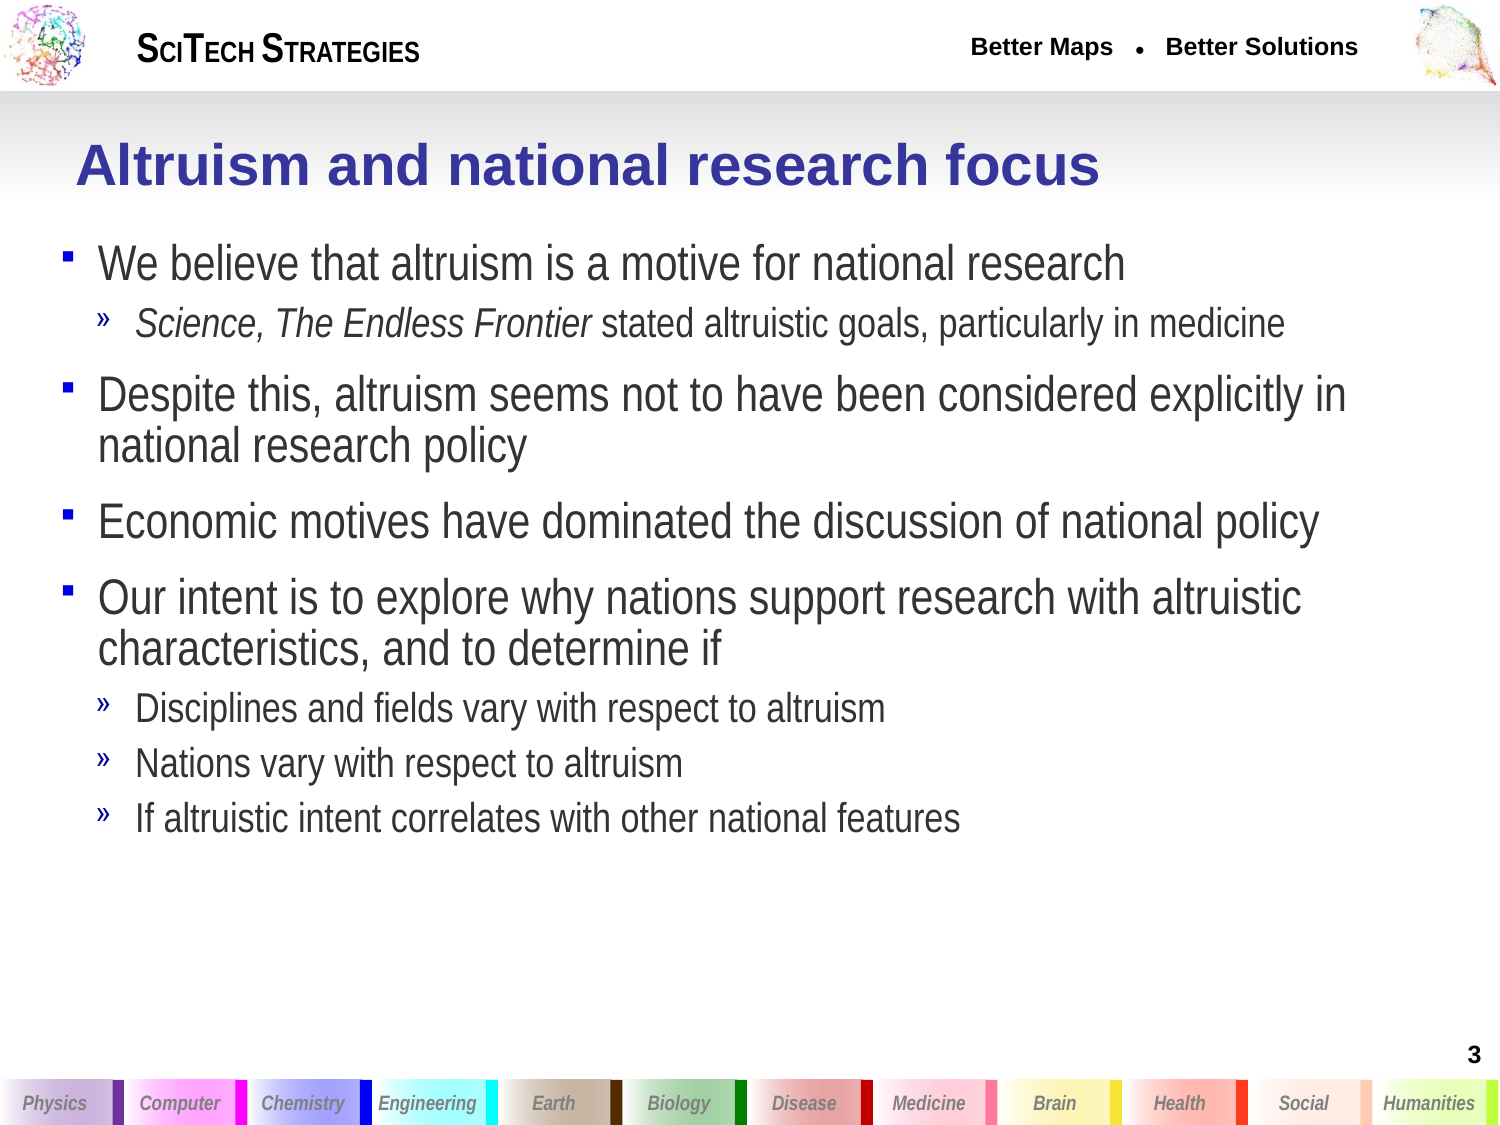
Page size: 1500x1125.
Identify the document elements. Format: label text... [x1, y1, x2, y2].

picture [3, 3, 86, 86]
title Altruism and national research focus [74, 133, 1426, 199]
list We believe that altruism is a motive for national research Science, The Endless Frontier stated altruistic goals, particularly in medicine Despite this, altruism seems not to have been considered explicitly in national research policy Economic motives have dominated the discussion of national policy Our intent is to explore why nations support research with altruistic characteristics, and to determine if Disciplines and fields vary with respect to altruism Nations vary with respect to altruism If altruistic intent correlates with other national features [59, 239, 1411, 848]
picture [1414, 3, 1497, 86]
